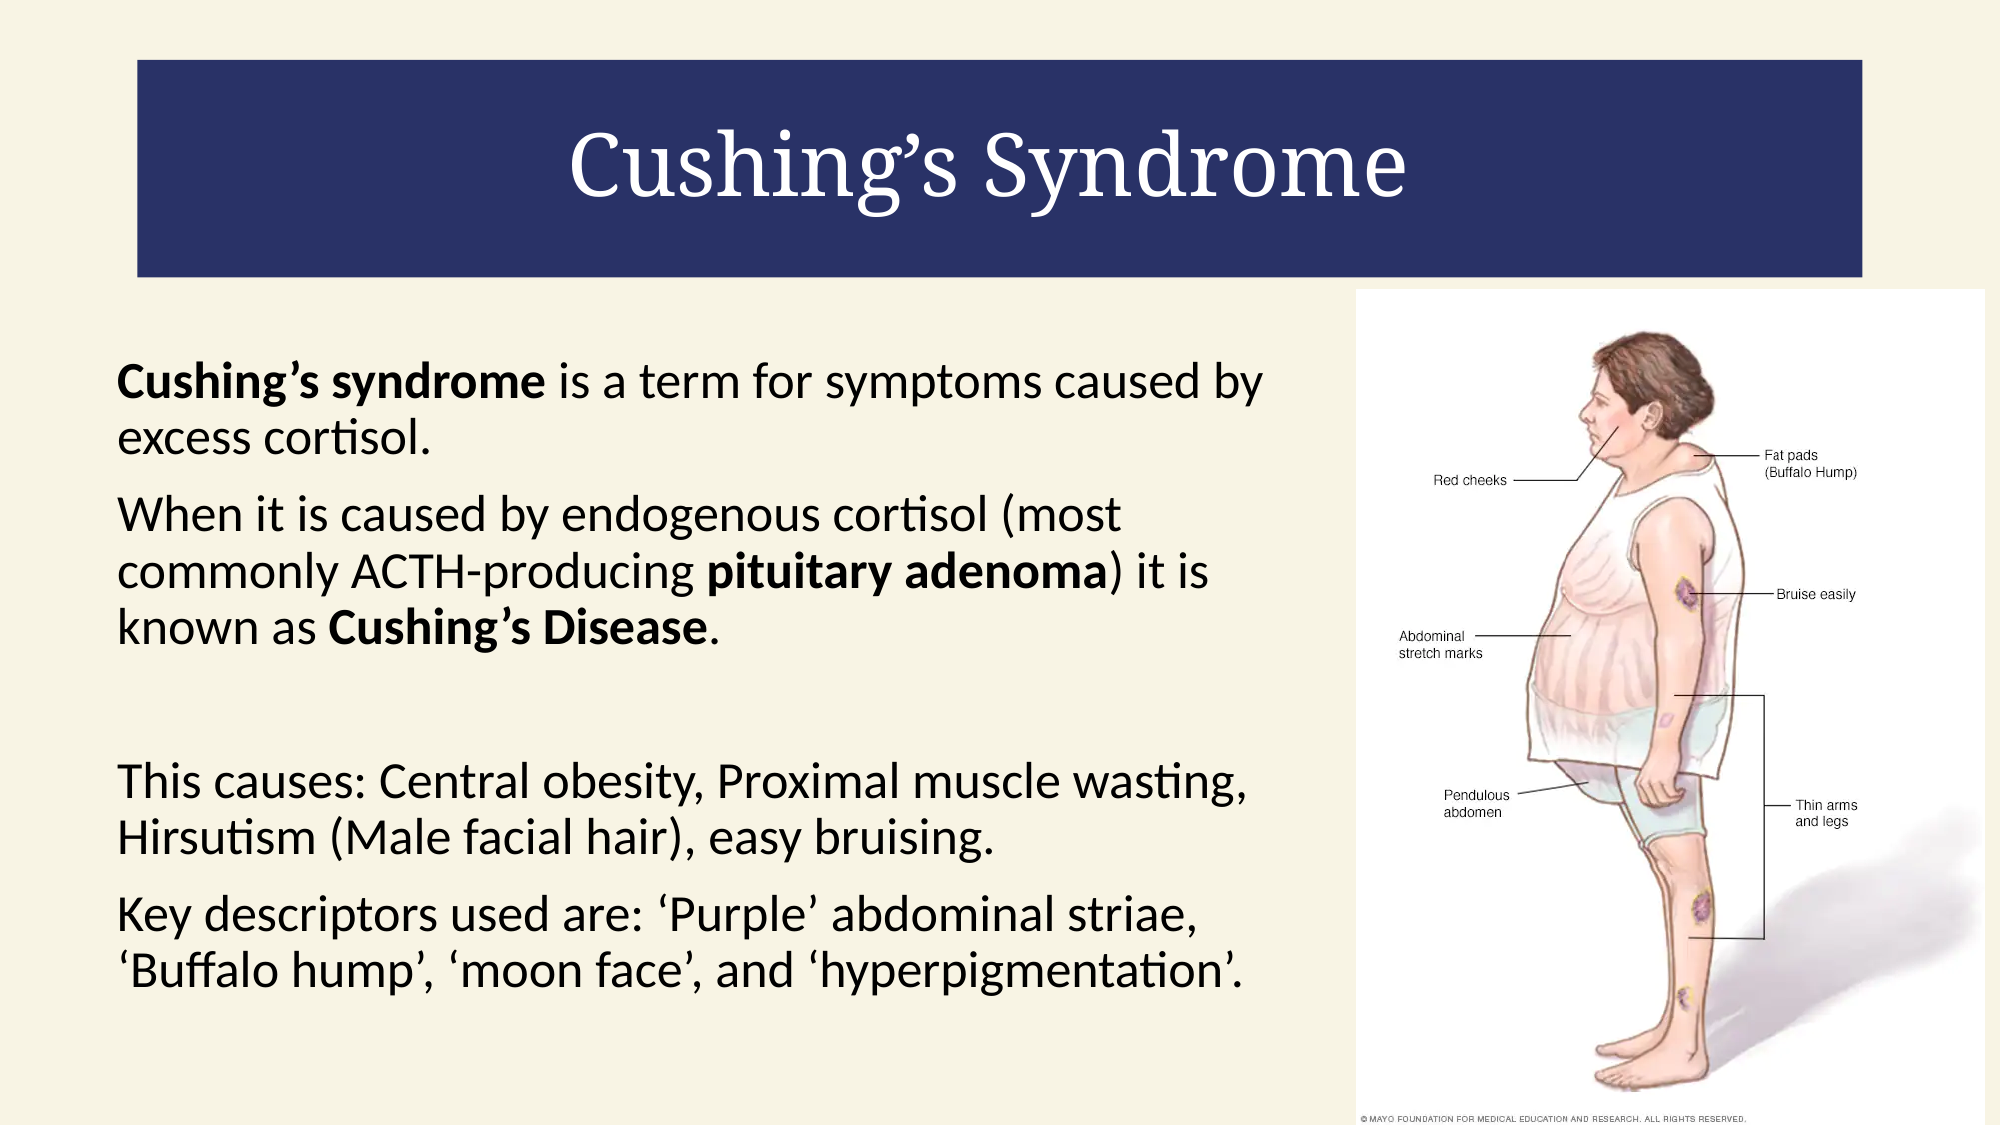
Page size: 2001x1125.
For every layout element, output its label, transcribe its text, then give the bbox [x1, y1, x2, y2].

title Cushing’s Syndrome [137, 59, 1863, 278]
picture [1356, 289, 1985, 1125]
list Cushing’s syndrome is a term for symptoms caused by excess cortisol. When it is caused by endogenous cortisol (most commonly ACTH-producing pituitary adenoma) it is known as Cushing’s Disease. This causes: Central obesity, Proximal muscle wasting, Hirsutism (Male facial hair), easy bruising. Key descriptors used are: ‘Purple’ abdominal striae, ‘Buffalo hump’, ‘moon face’, and ‘hyperpigmentation’. [26, 346, 1351, 1007]
